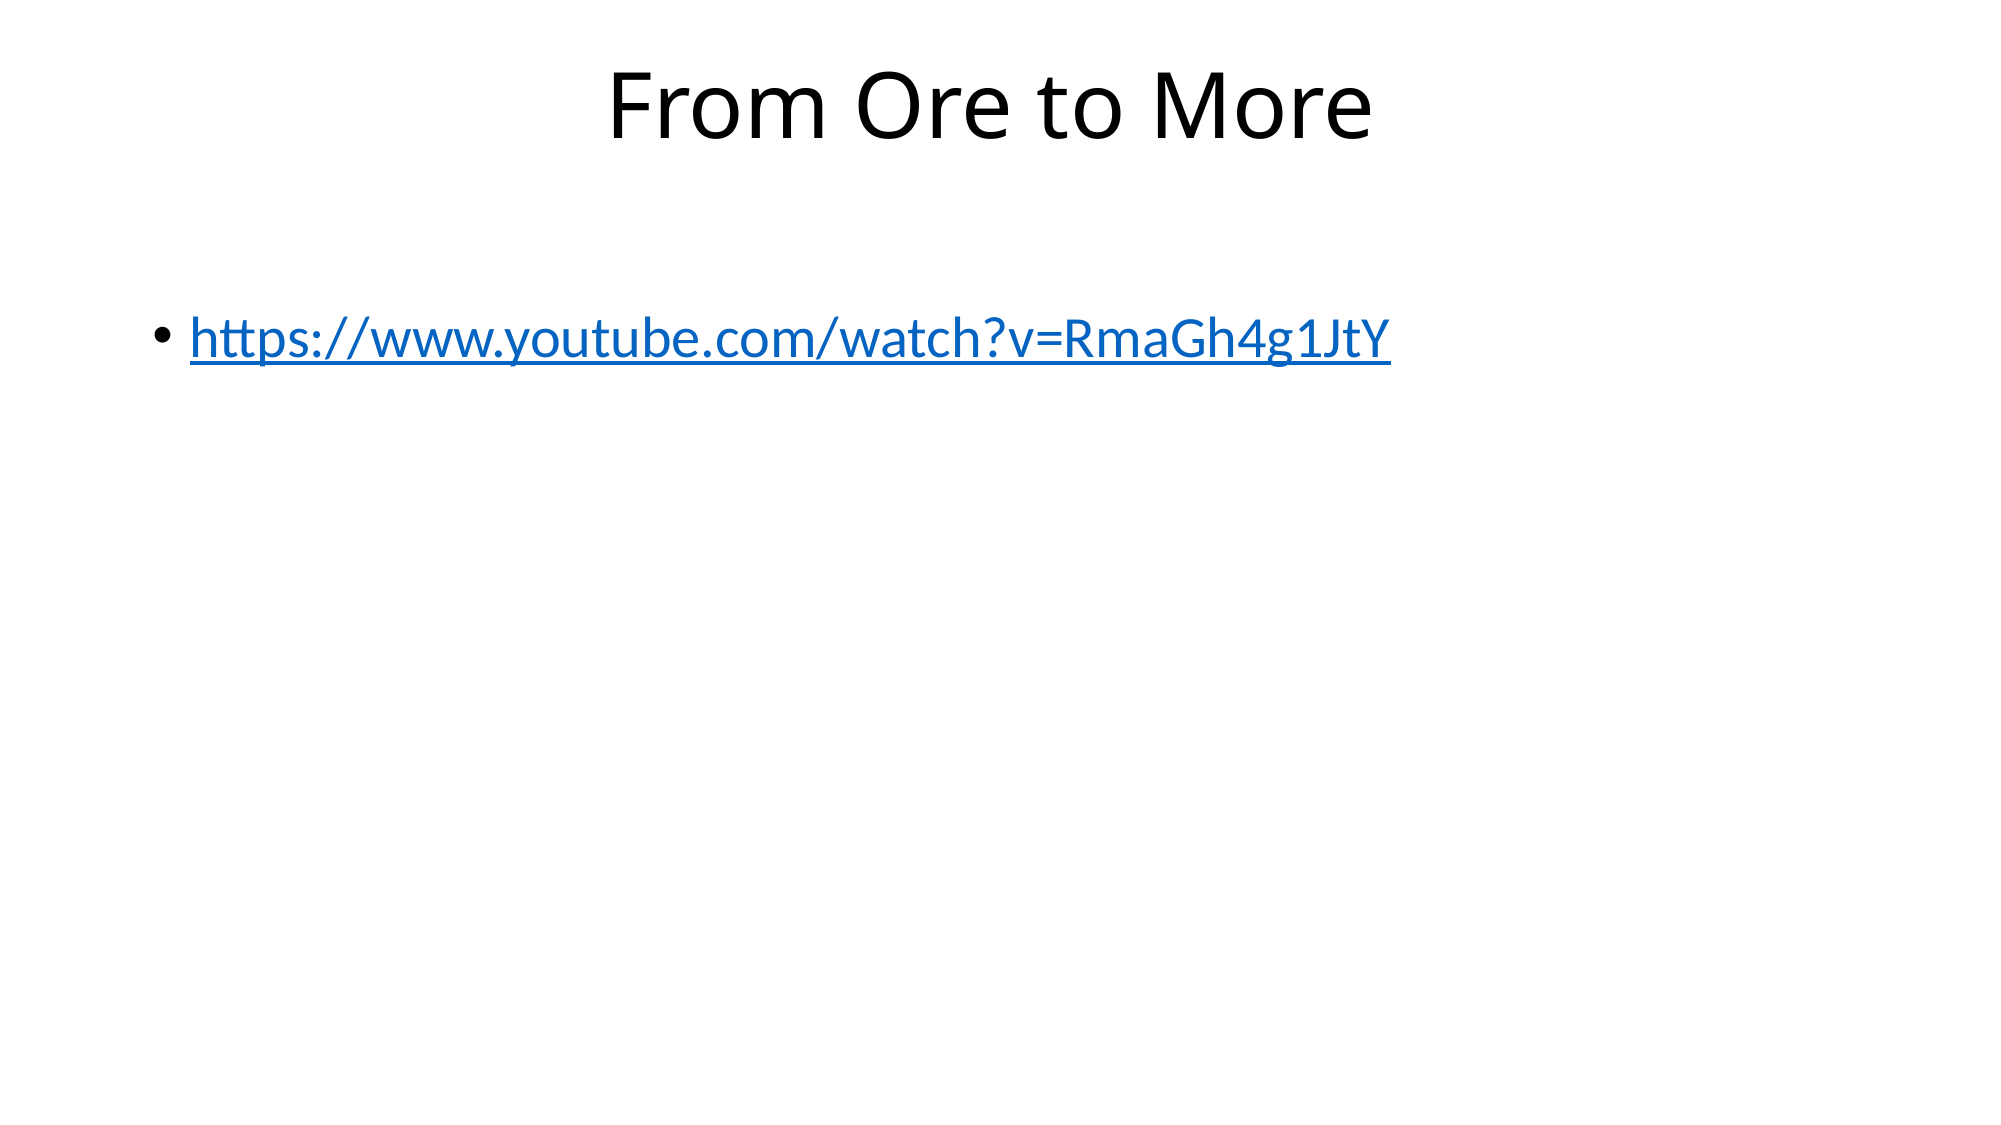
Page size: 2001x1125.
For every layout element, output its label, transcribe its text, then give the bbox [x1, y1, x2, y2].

title From Ore to More [140, 0, 1866, 218]
list https://www.youtube.com/watch?v=RmaGh4g1JtY [137, 299, 1863, 1014]
